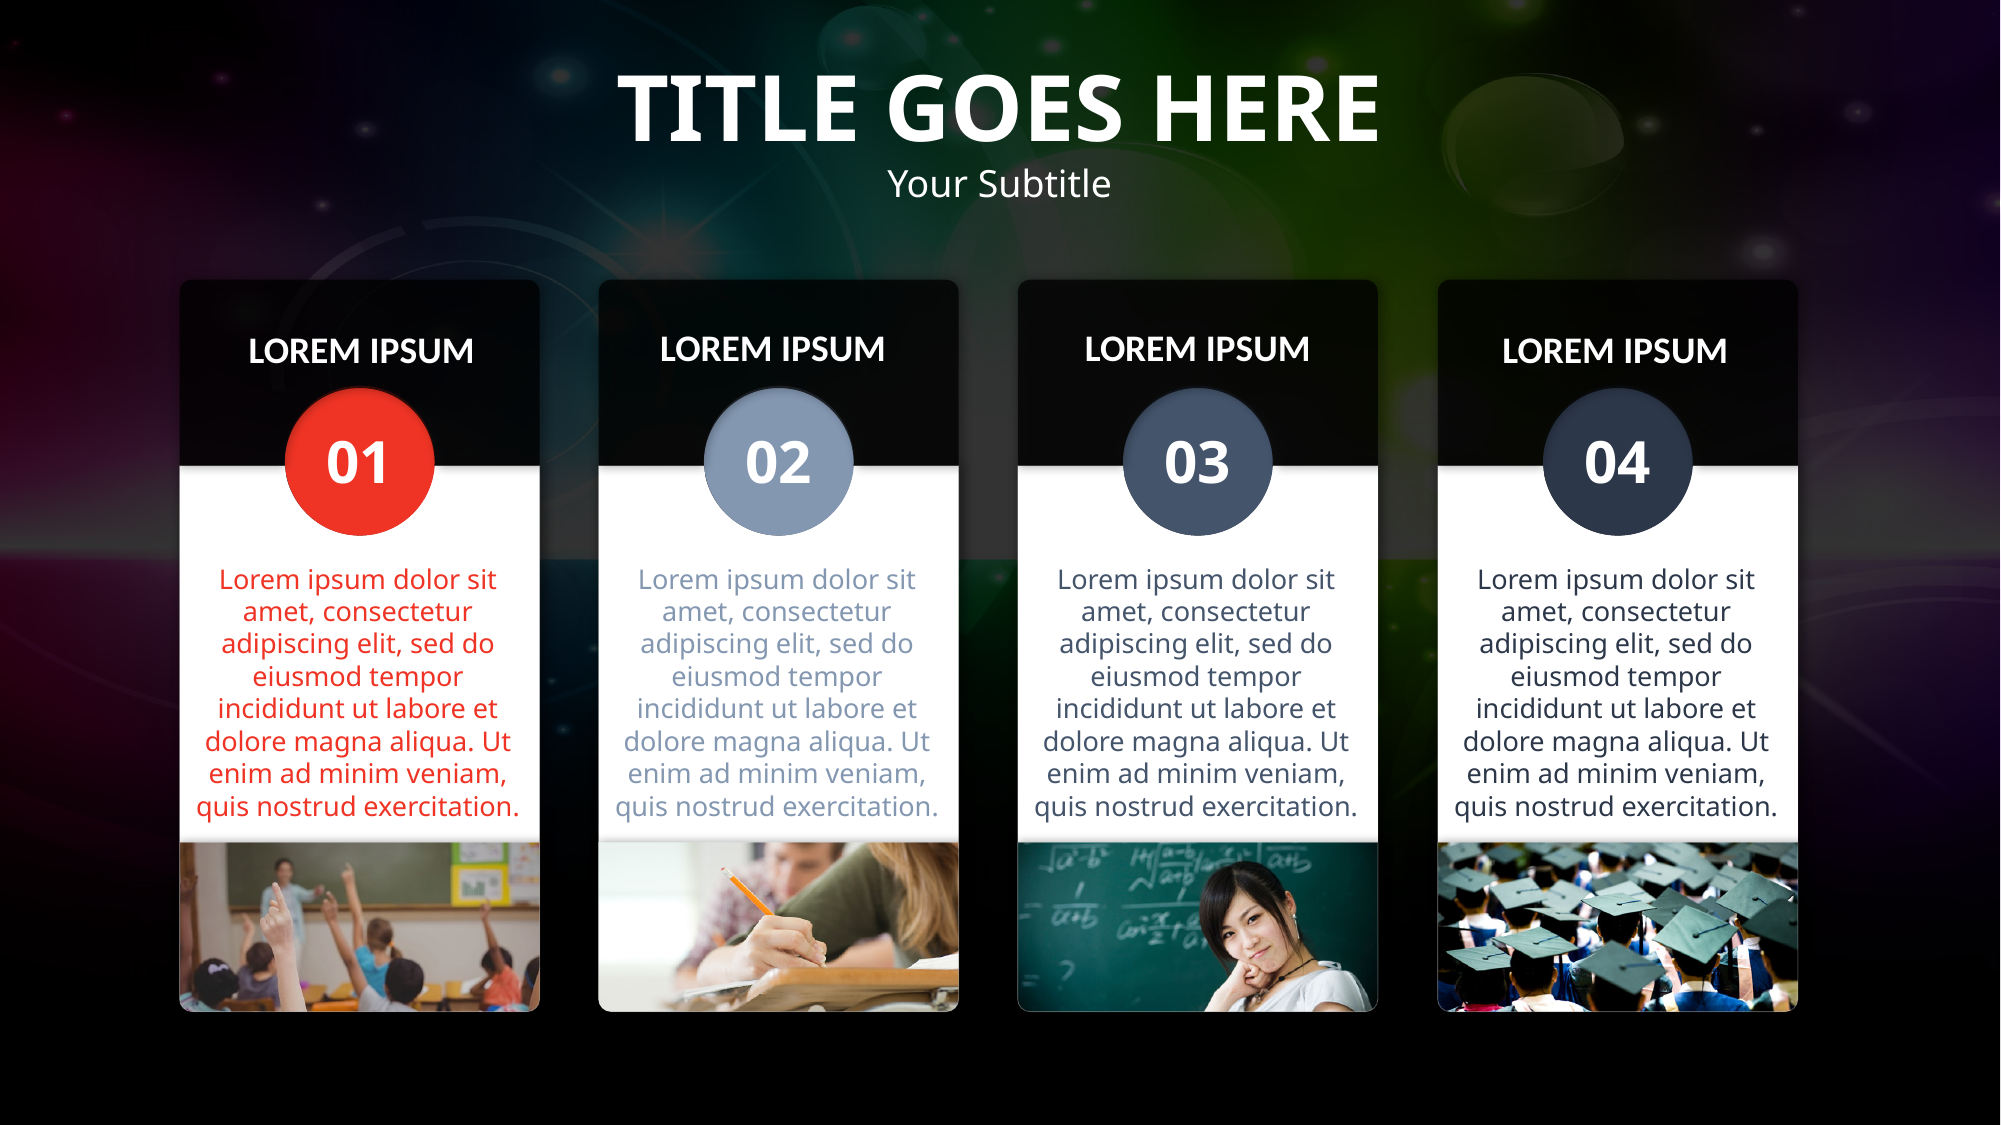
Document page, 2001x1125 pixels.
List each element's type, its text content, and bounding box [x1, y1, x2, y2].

text_box Lorem ipsum dolor sit amet, consectetur adipiscing elit, sed do eiusmod tempor incididunt ut labore et dolore magna aliqua. Ut enim ad minim veniam, quis nostrud exercitation. [1436, 554, 1796, 830]
text_box [597, 841, 960, 1013]
text_box [1436, 470, 1799, 836]
text_box [1016, 469, 1379, 836]
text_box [1435, 279, 1798, 466]
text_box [1017, 279, 1378, 466]
text_box 02 [704, 466, 855, 537]
text_box [1436, 841, 1799, 1013]
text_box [179, 279, 542, 466]
picture [0, 0, 2001, 1125]
text_box 01 [285, 466, 436, 537]
text_box Lorem ipsum dolor sit amet, consectetur adipiscing elit, sed do eiusmod tempor incididunt ut labore et dolore magna aliqua. Ut enim ad minim veniam, quis nostrud exercitation. [178, 554, 538, 830]
text_box [1016, 841, 1379, 1013]
text_box Lorem ipsum dolor sit amet, consectetur adipiscing elit, sed do eiusmod tempor incididunt ut labore et dolore magna aliqua. Ut enim ad minim veniam, quis nostrud exercitation. [1016, 554, 1376, 830]
text_box Lorem ipsum dolor sit amet, consectetur adipiscing elit, sed do eiusmod tempor incididunt ut labore et dolore magna aliqua. Ut enim ad minim veniam, quis nostrud exercitation. [597, 554, 957, 830]
text_box TITLE GOES HERE Your Subtitle [548, 42, 1452, 212]
text_box 04 [1543, 466, 1694, 537]
text_box 03 [1123, 466, 1274, 537]
text_box [597, 470, 960, 835]
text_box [593, 279, 959, 466]
text_box [178, 841, 541, 1013]
text_box [178, 470, 541, 835]
